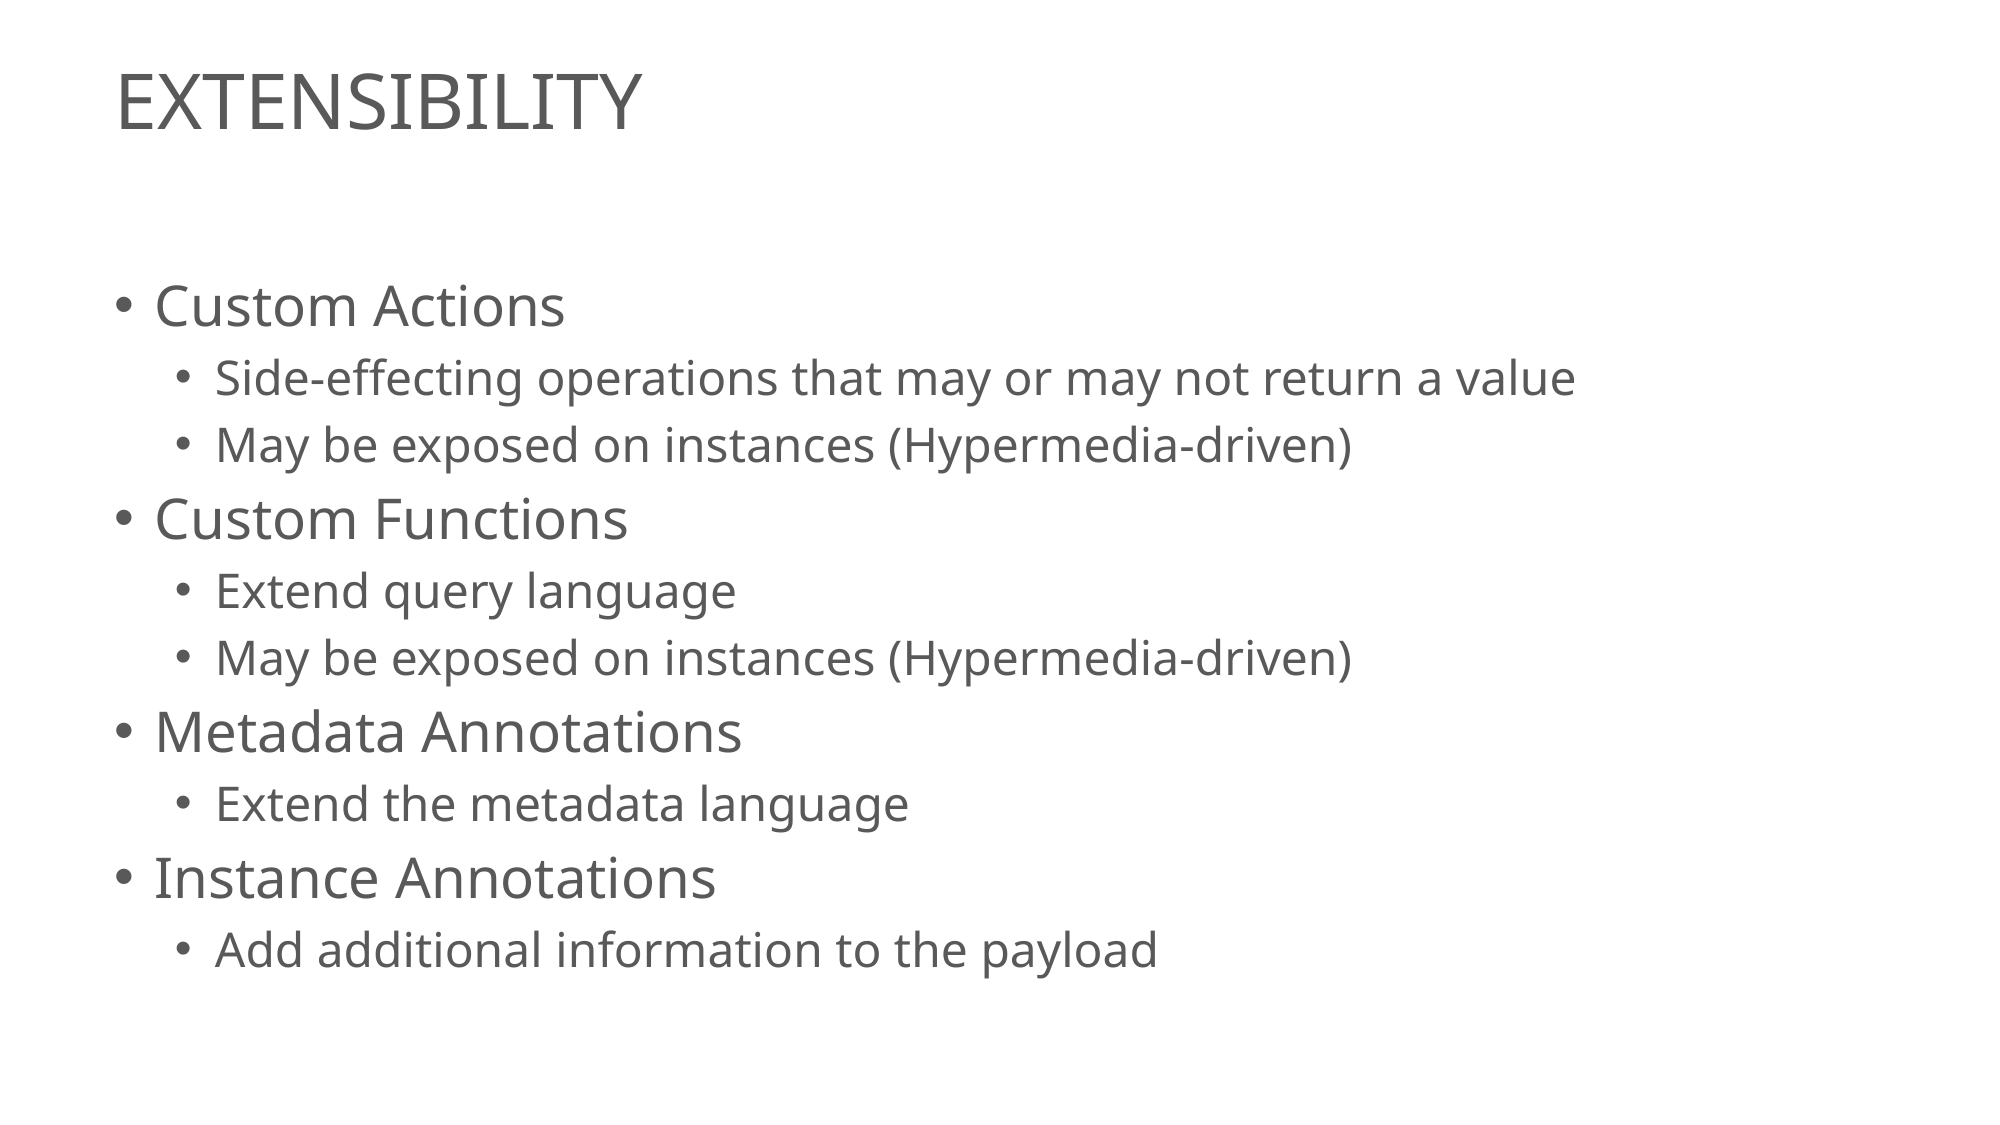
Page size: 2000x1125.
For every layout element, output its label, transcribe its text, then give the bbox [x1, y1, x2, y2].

title Extensibility [99, 45, 1900, 233]
list Custom Actions Side-effecting operations that may or may not return a value May be exposed on instances (Hypermedia-driven) Custom Functions Extend query language May be exposed on instances (Hypermedia-driven) Metadata Annotations Extend the metadata language Instance Annotations Add additional information to the payload [99, 262, 1900, 1005]
